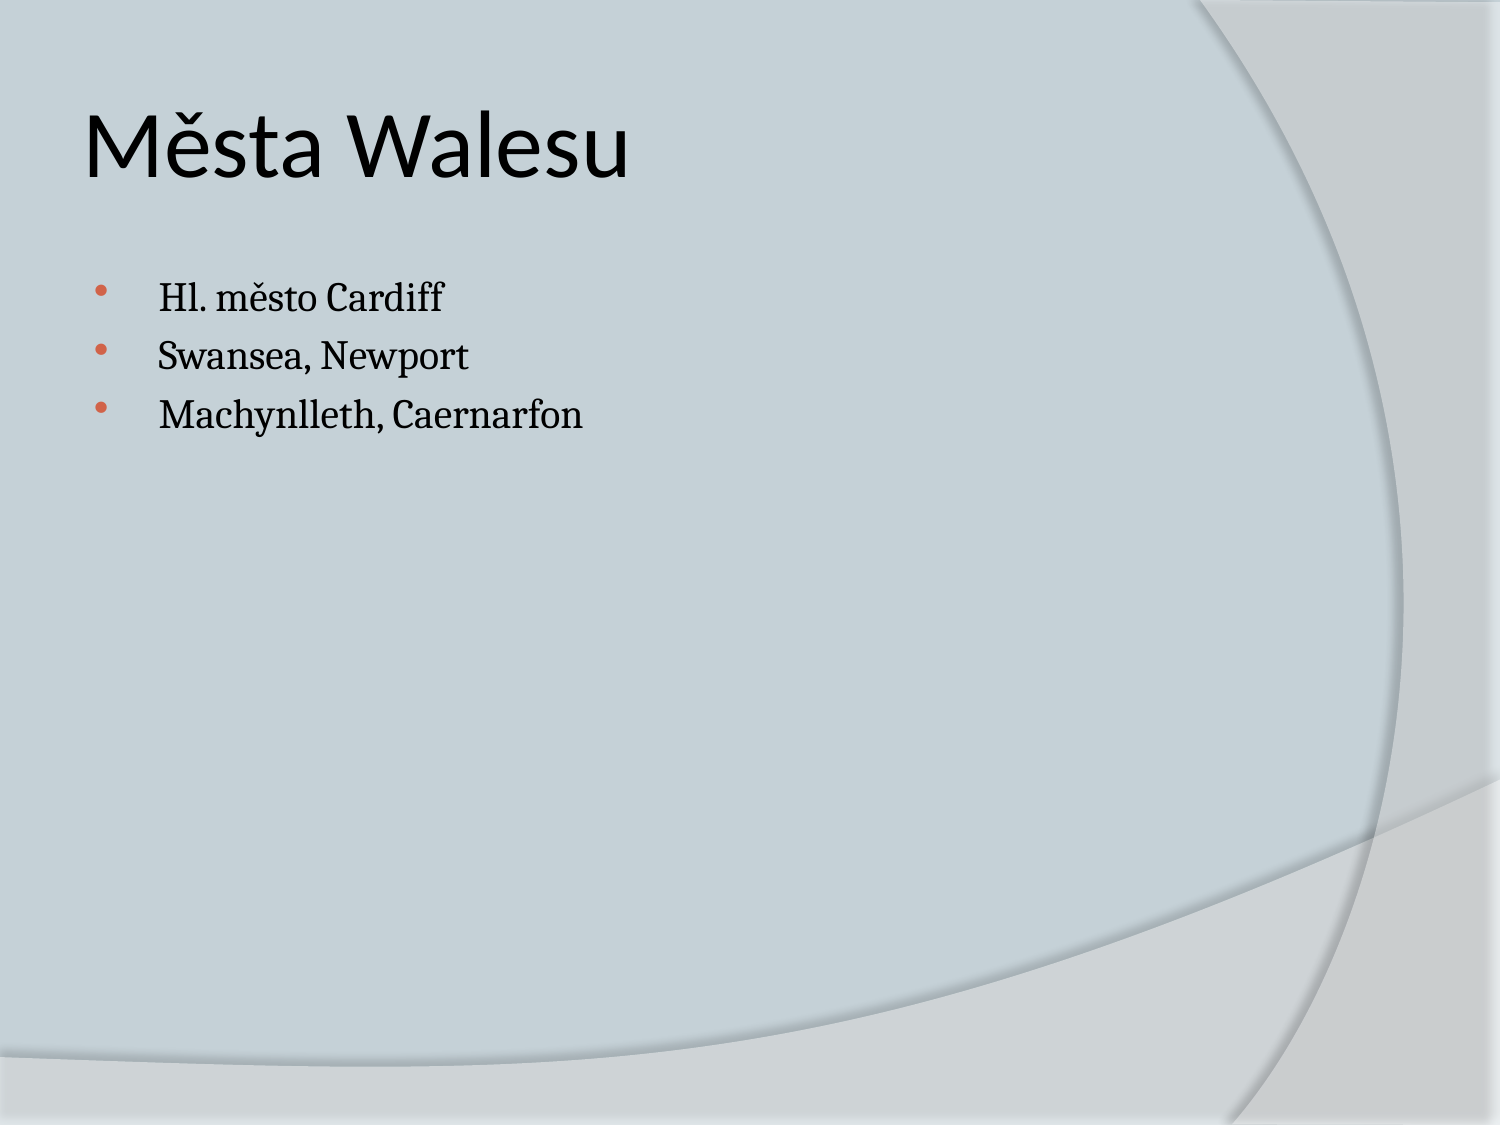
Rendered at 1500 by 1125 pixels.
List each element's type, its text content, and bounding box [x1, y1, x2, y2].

title Města Walesu [75, 45, 1300, 233]
list Hl. město Cardiff Swansea, Newport Machynlleth, Caernarfon [75, 262, 1300, 1005]
